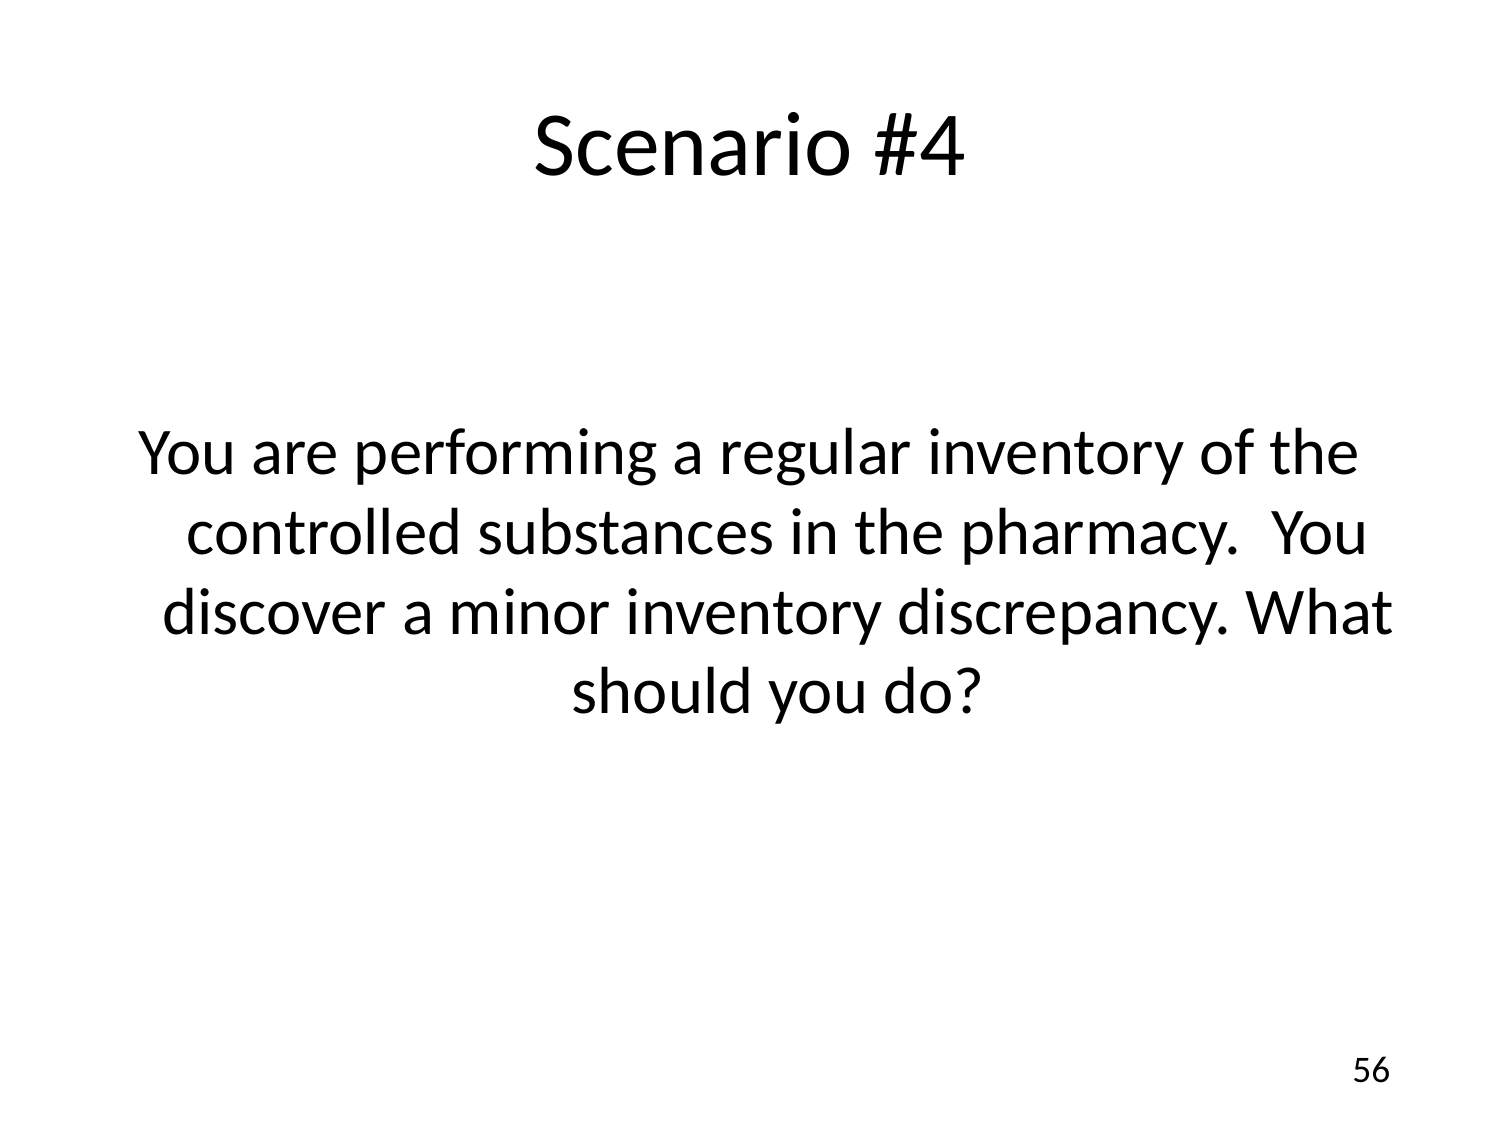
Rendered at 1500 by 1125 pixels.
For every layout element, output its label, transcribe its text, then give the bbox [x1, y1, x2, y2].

text_box 56 [1299, 1037, 1406, 1098]
title Scenario #4 [75, 45, 1425, 233]
list You are performing a regular inventory of the controlled substances in the pharmacy. You discover a minor inventory discrepancy. What should you do? [75, 399, 1425, 788]
